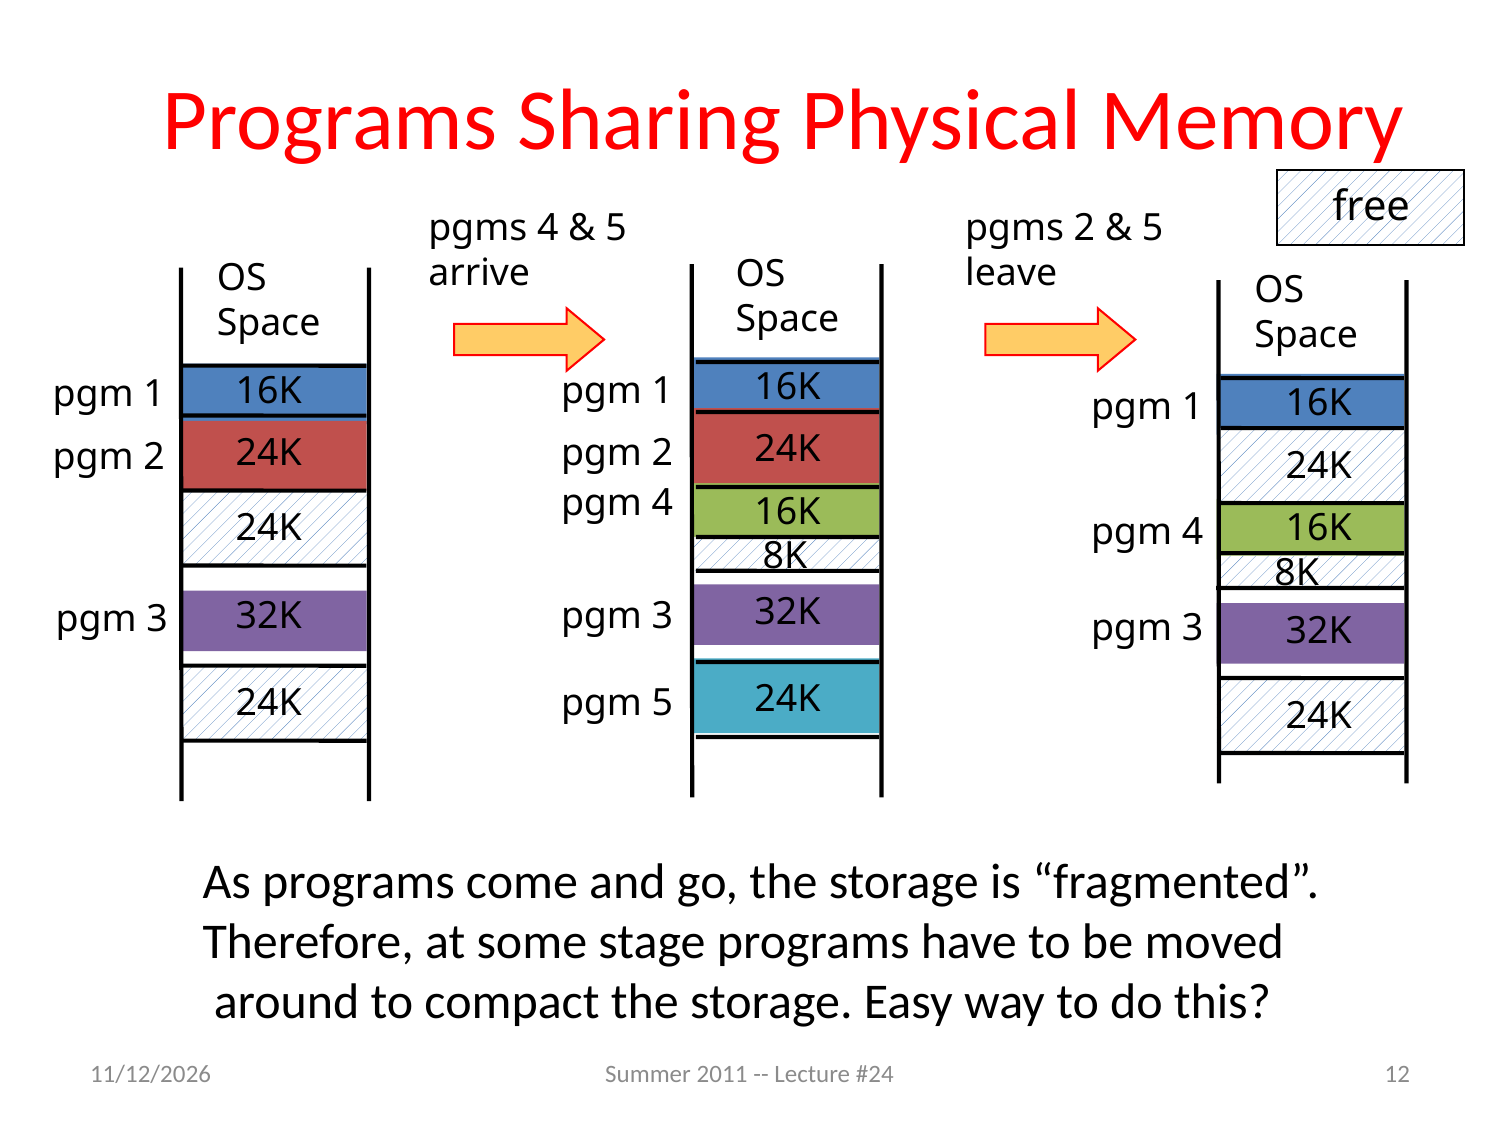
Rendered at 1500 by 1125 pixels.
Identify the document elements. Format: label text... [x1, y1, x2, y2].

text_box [939, 195, 1190, 372]
text_box As programs come and go, the storage is “fragmented”. Therefore, at some stage programs have to be moved around to compact the storage. Easy way to do this? [187, 841, 1346, 1036]
text_box free [1317, 171, 1425, 237]
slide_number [75, 1042, 425, 1103]
slide_number 12 [1074, 1042, 1425, 1103]
text_box [1276, 169, 1465, 245]
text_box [407, 195, 658, 372]
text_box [32, 245, 370, 802]
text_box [541, 241, 882, 798]
footer Summer 2011 -- Lecture #24 [512, 1042, 988, 1103]
title Programs Sharing Physical Memory [138, 54, 1430, 175]
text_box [1071, 257, 1407, 784]
